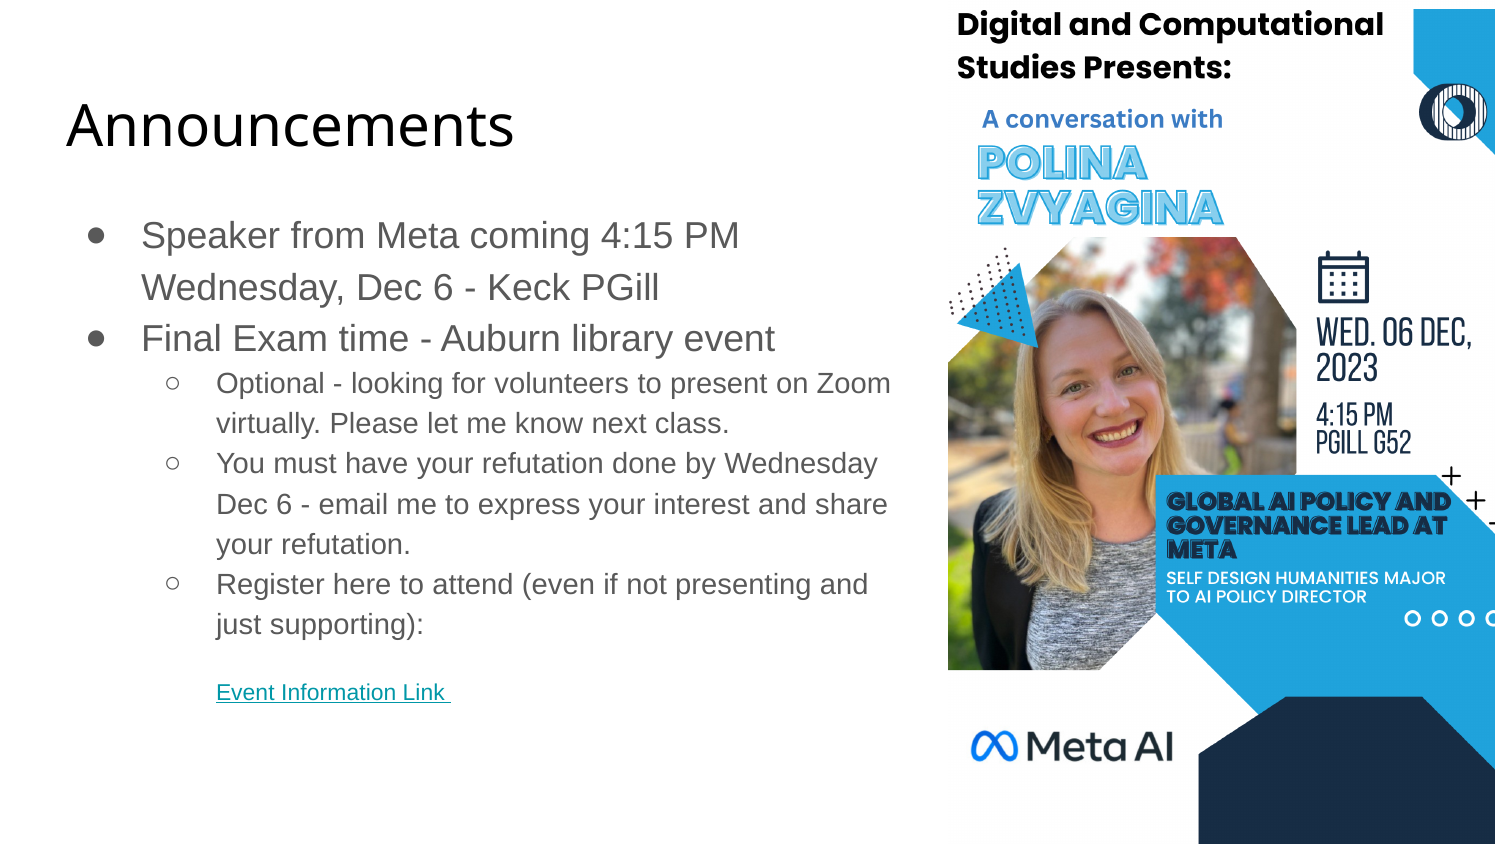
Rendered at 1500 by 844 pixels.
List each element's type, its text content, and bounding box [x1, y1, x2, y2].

title Announcements [51, 72, 943, 167]
picture [948, 0, 1495, 844]
list Speaker from Meta coming 4:15 PM Wednesday, Dec 6 - Keck PGill Final Exam time - Auburn library event Optional - looking for volunteers to present on Zoom virtually. Please let me know next class. You must have your refutation done by Wednesday Dec 6 - email me to express your interest and share your refutation. Register here to attend (even if not presenting and just supporting): Event Information Link [51, 189, 924, 750]
